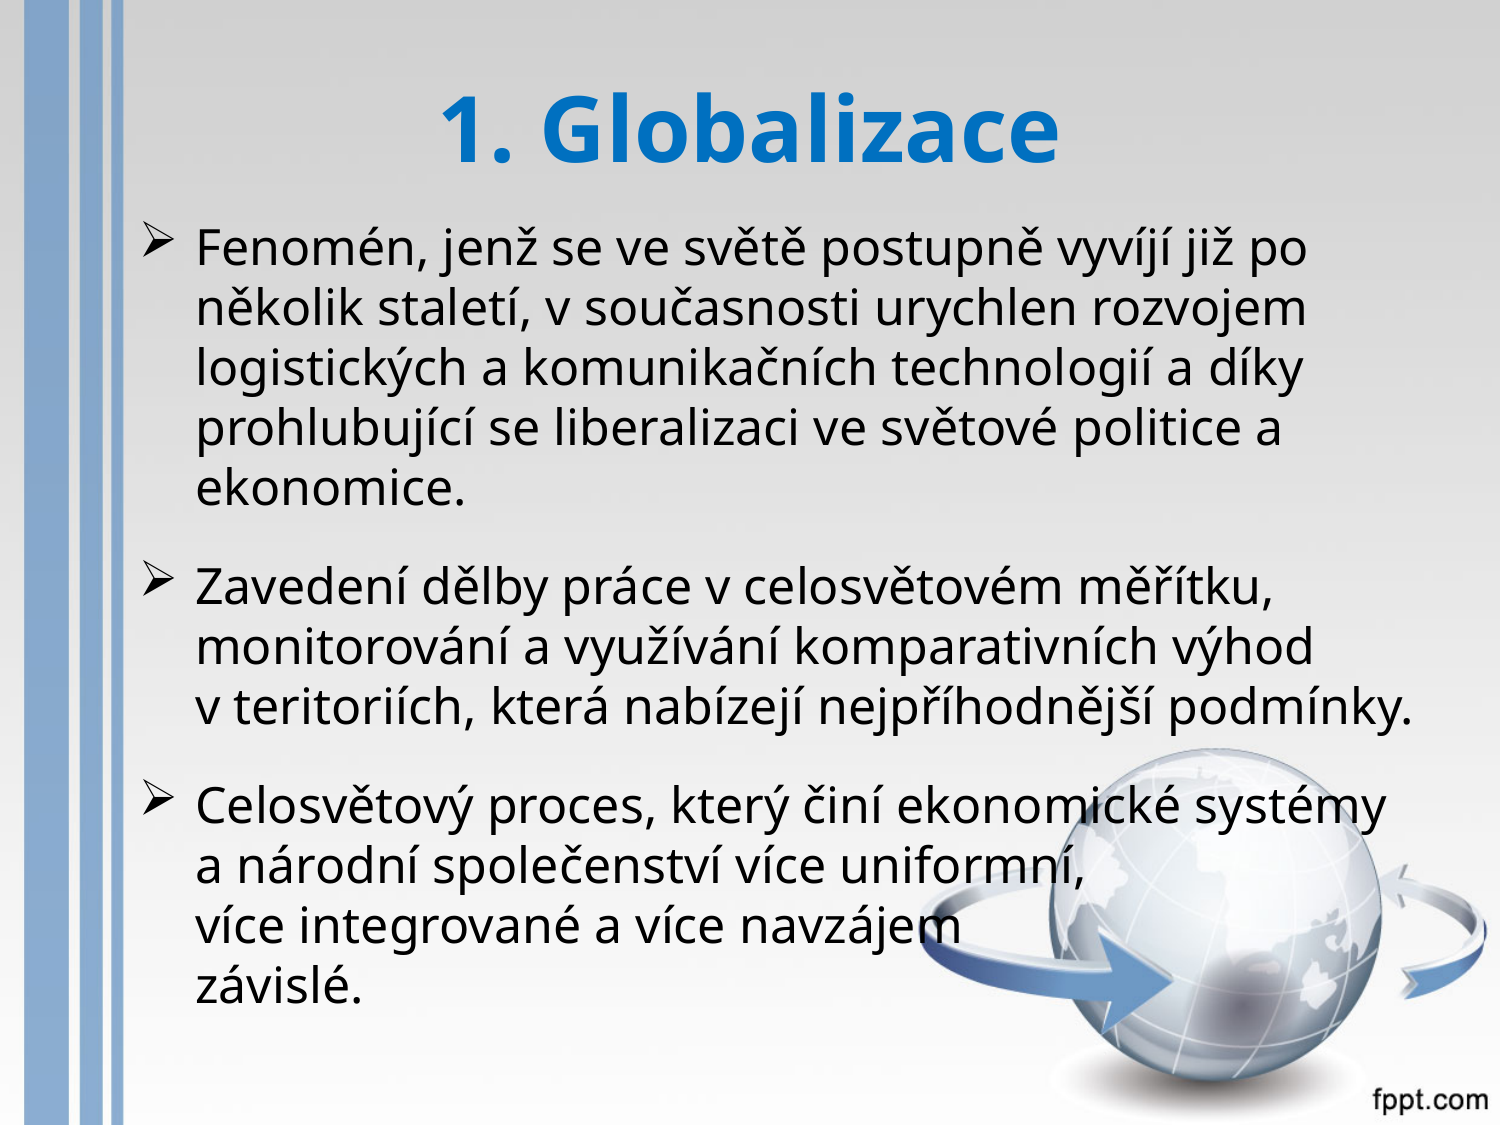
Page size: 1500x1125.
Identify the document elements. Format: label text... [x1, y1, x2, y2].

picture [0, 0, 1500, 1125]
list Fenomén, jenž se ve světě postupně vyvíjí již po několik staletí, v současnosti urychlen rozvojem logistických a komunikačních technologií a díky prohlubující se liberalizaci ve světové politice a ekonomice. Zavedení dělby práce v celosvětovém měřítku, monitorování a využívání komparativních výhod v teritoriích, která nabízejí nejpříhodnější podmínky. Celosvětový proces, který činí ekonomické systémy a národní společenství více uniformní, více integrované a více navzájem závislé. [123, 207, 1459, 1006]
title 1. Globalizace [74, 30, 1426, 221]
